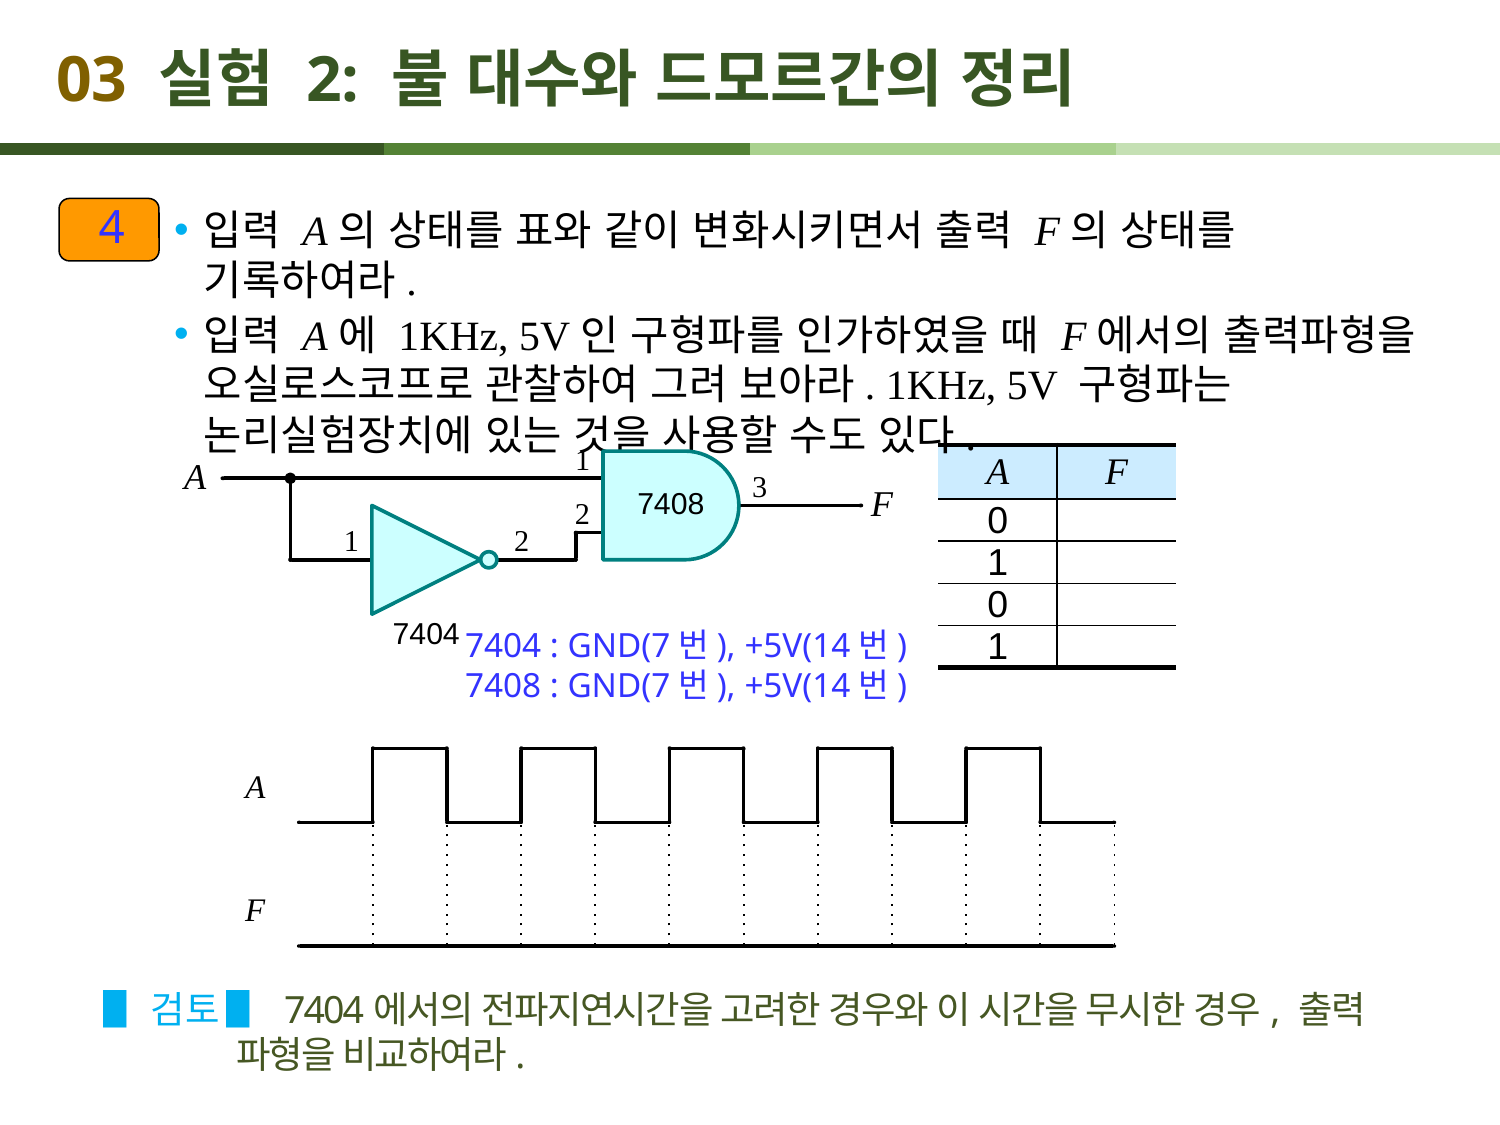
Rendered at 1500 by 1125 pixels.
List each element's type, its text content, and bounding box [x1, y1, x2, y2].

text_box 7404 : GND(7번), +5V(14번) 7408 : GND(7번), +5V(14번) [450, 616, 922, 712]
title 03 실험 2: 불 대수와 드모르간의 정리 [41, 31, 1282, 121]
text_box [58, 190, 160, 262]
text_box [180, 434, 897, 658]
text_box 입력 A의 상태를 표와 같이 변화시키면서 출력 F의 상태를 기록하여라. 입력 A에 1KHz, 5V인 구형파를 인가하였을 때 F에서의 출력파형을 오실로스코프로 관찰하여 그려 보아라. 1KHz, 5V 구형파는 논리실험장치에 있는 것을 사용할 수도 있다. [159, 196, 1449, 1118]
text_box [241, 743, 1120, 951]
text_box ▋검토 ▋ 7404에서의 전파지연시간을 고려한 경우와 이 시간을 무시한 경우, 출력 파형을 비교하여라. [88, 978, 1378, 1084]
